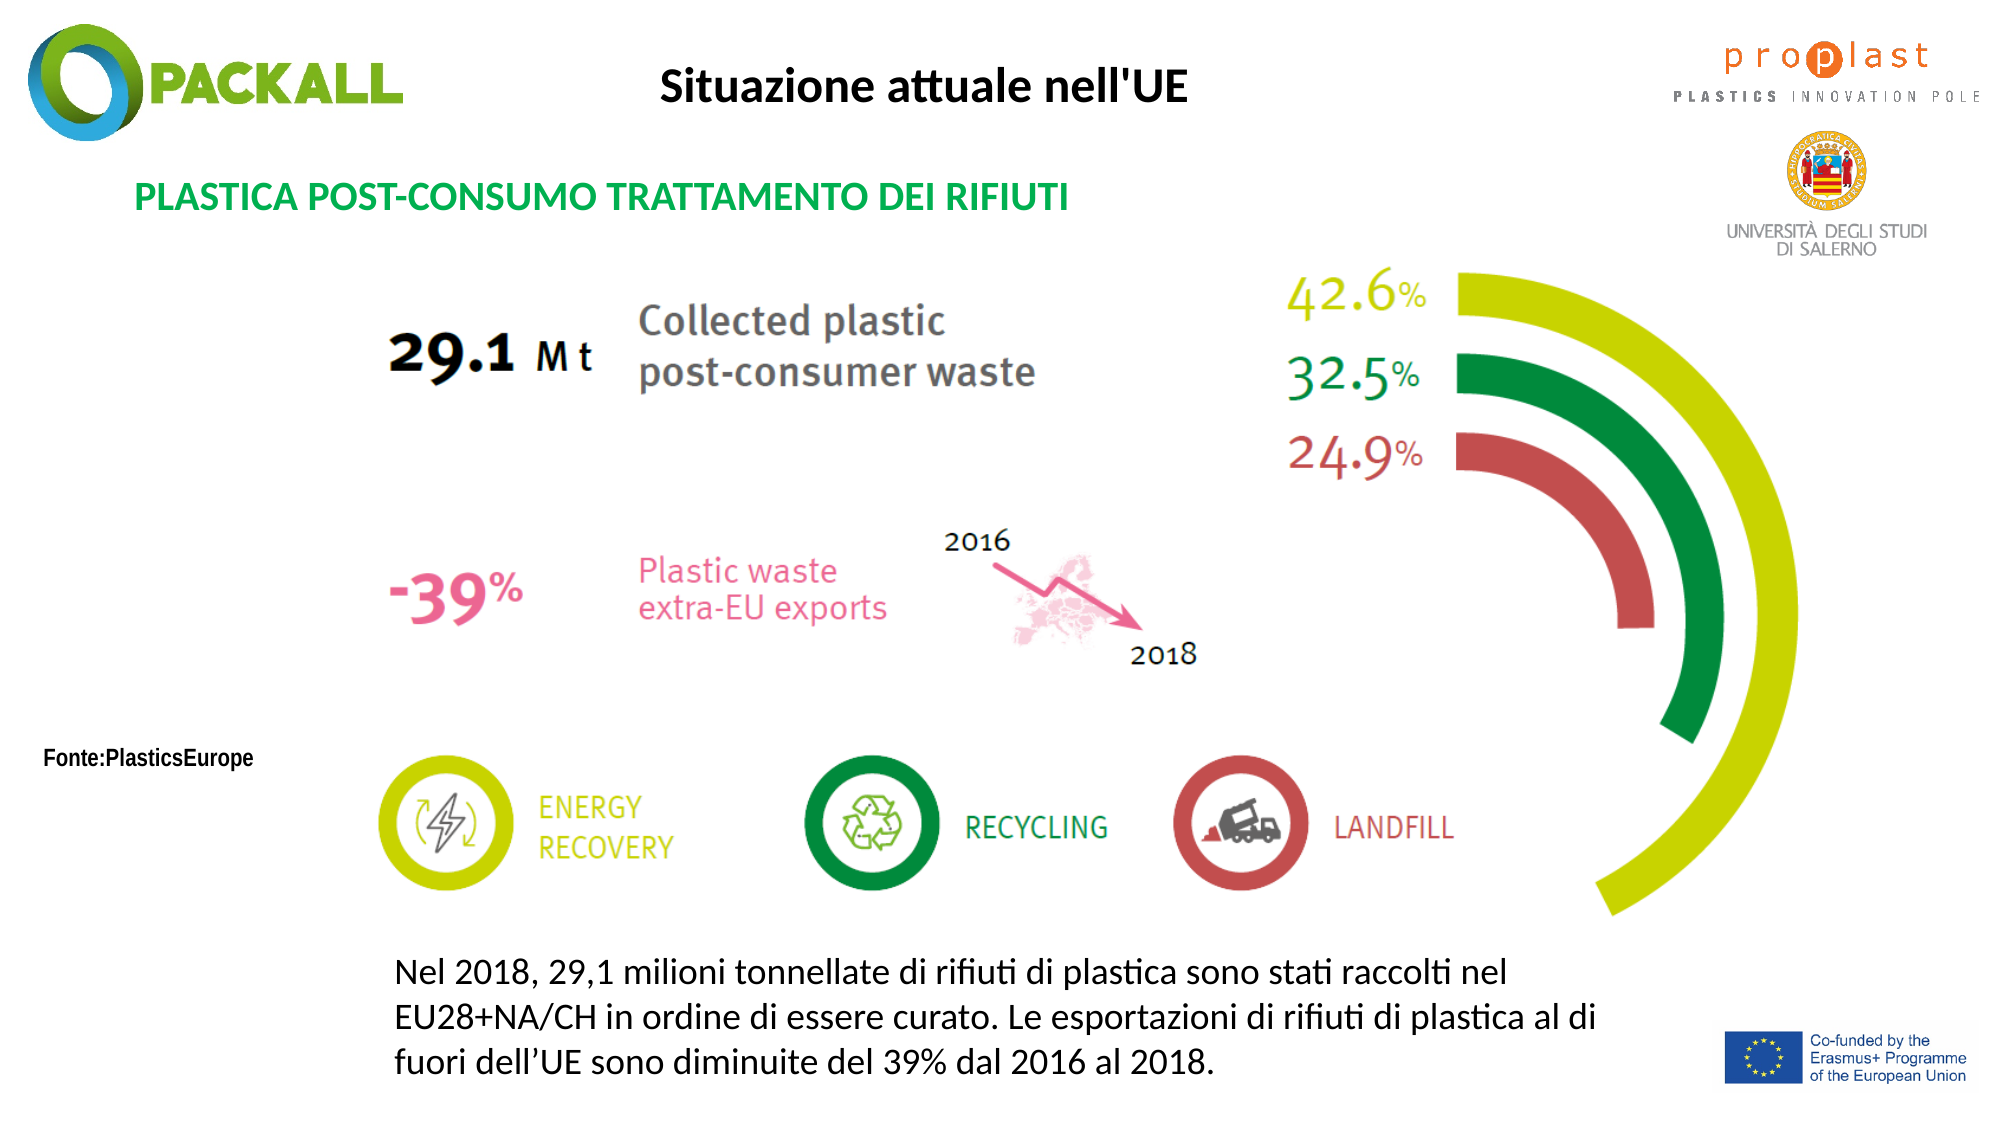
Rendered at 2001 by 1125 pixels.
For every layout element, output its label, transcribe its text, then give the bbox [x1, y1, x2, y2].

text_box Nel 2018, 29,1 milioni tonnellate di rifiuti di plastica sono stati raccolti nel EU28+NA/CH in ordine di essere curato. Le esportazioni di rifiuti di plastica al di fuori dell’UE sono diminuite del 39% dal 2016 al 2018. [379, 939, 1675, 1090]
text_box PLASTICA POST-CONSUMO TRATTAMENTO DEI RIFIUTI [119, 160, 1320, 226]
picture [1713, 129, 1940, 258]
picture [1674, 24, 1979, 119]
picture [368, 261, 1812, 926]
text_box Fonte:PlasticsEurope [28, 733, 363, 779]
picture [28, 24, 403, 143]
text_box Situazione attuale nell'UE [644, 15, 1641, 102]
picture [1712, 1020, 1979, 1094]
